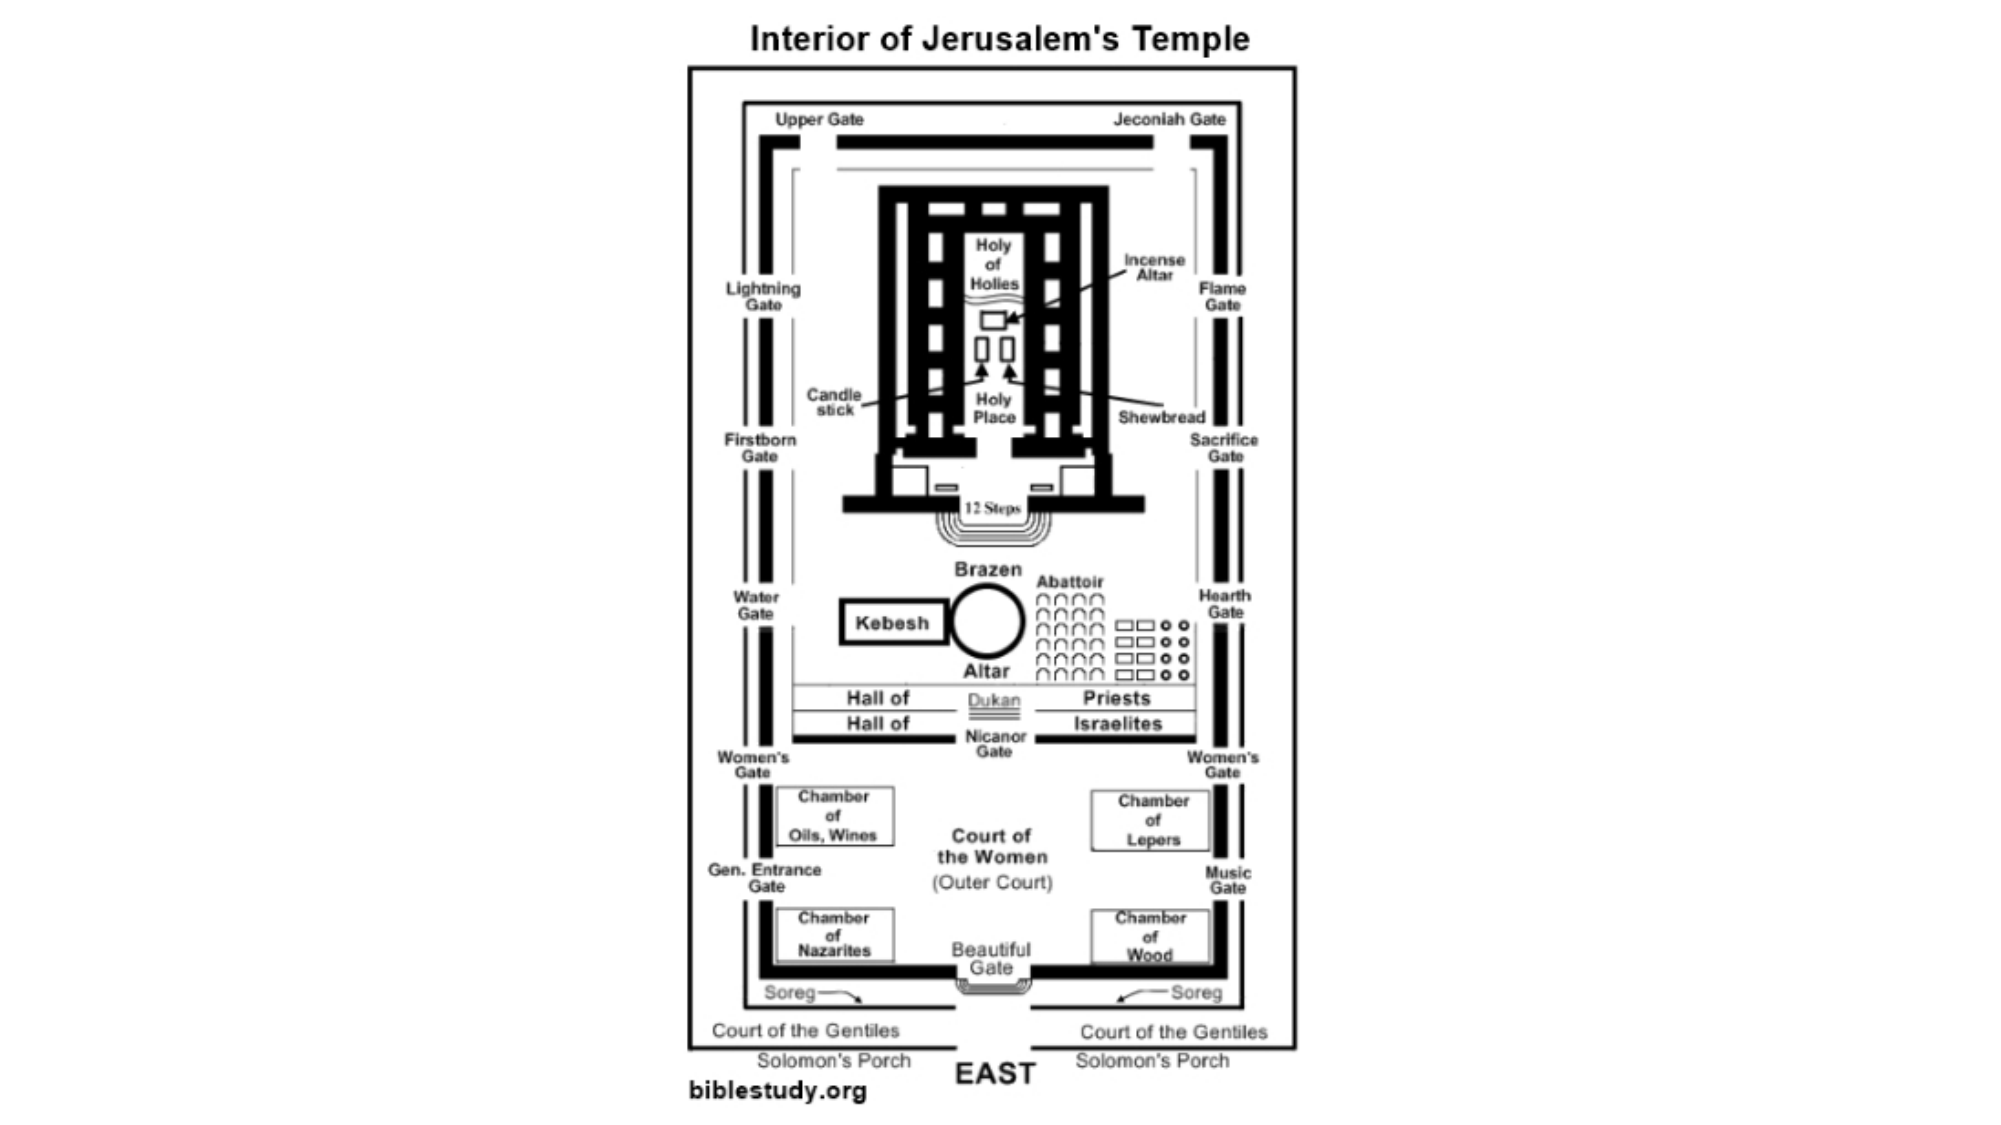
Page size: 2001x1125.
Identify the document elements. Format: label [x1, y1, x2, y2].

list [675, 16, 1314, 1108]
